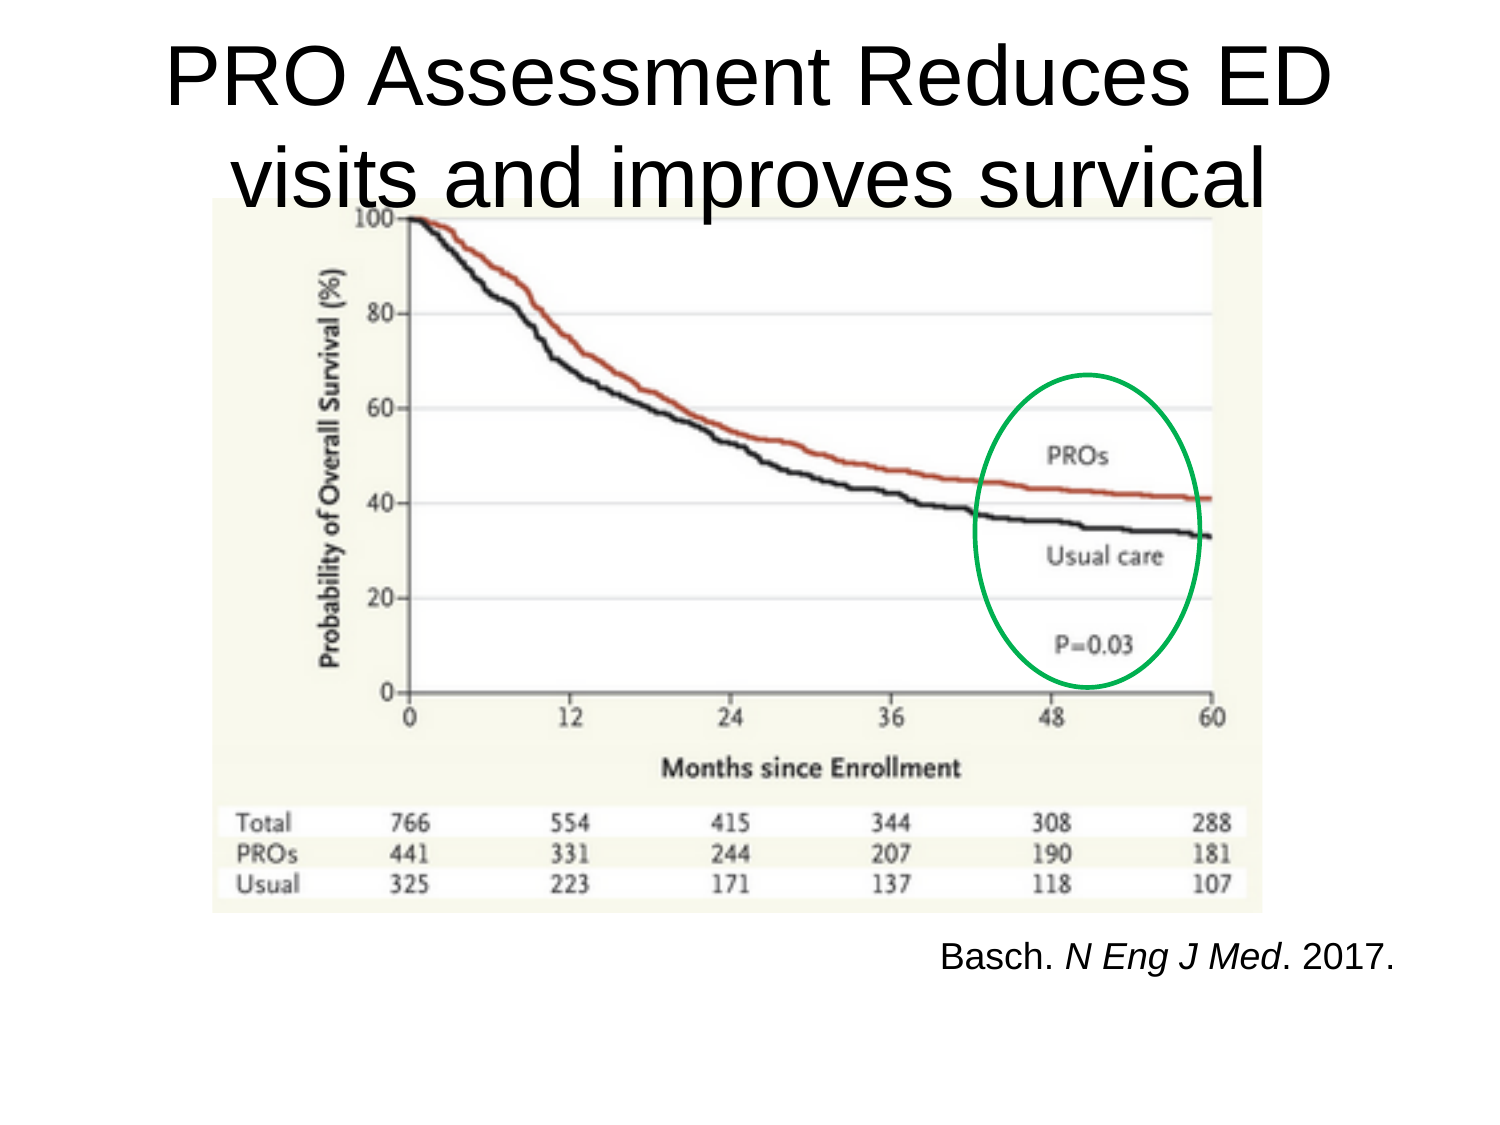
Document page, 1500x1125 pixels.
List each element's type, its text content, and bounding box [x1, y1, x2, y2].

title PRO Assessment Reduces ED visits and improves survical [75, 12, 1425, 233]
picture [212, 198, 1263, 913]
text_box Basch. N Eng J Med. 2017. [924, 924, 1500, 985]
